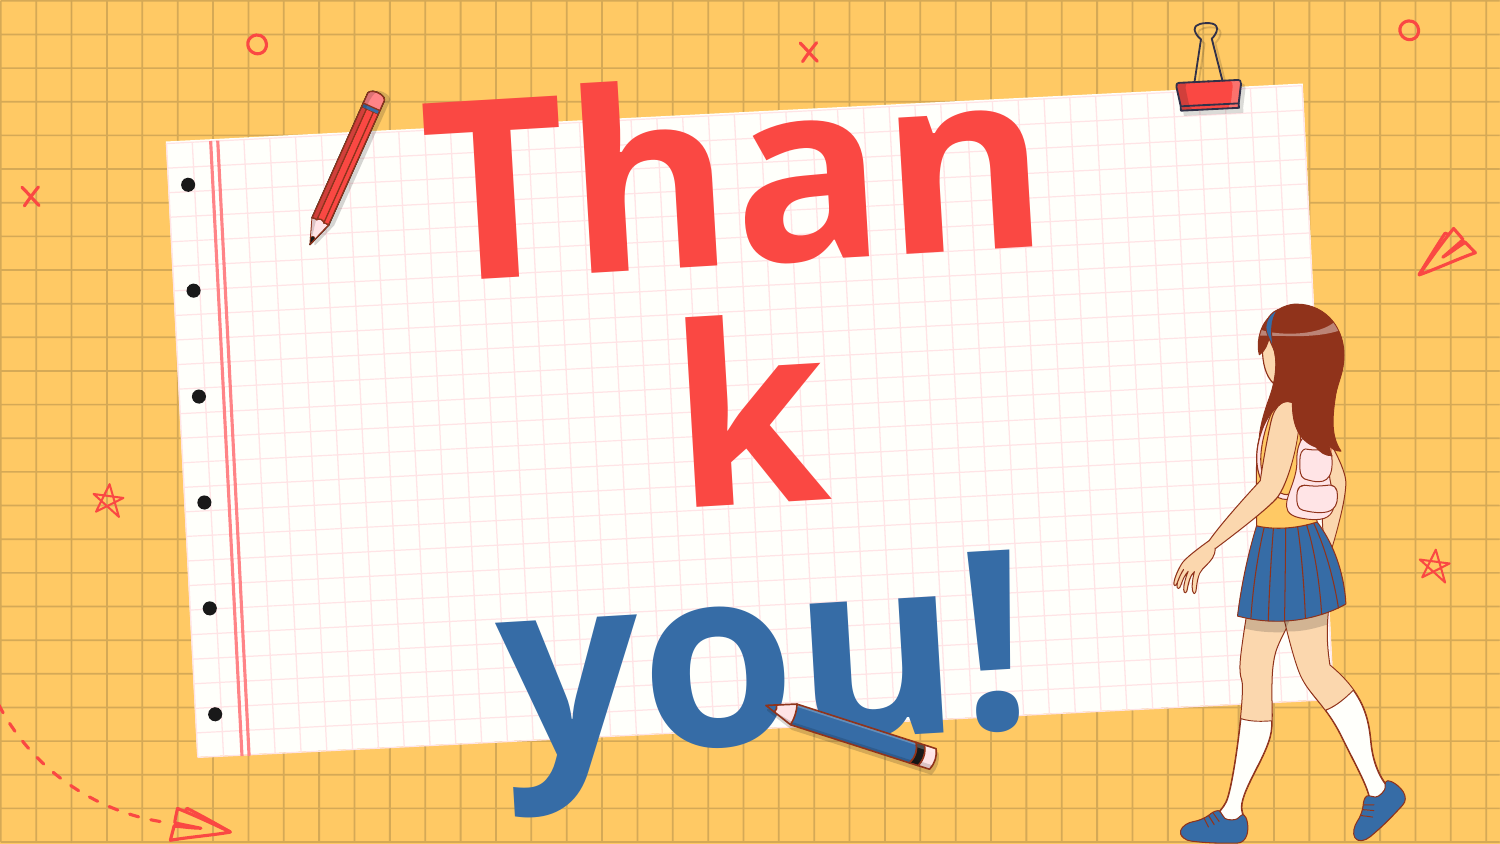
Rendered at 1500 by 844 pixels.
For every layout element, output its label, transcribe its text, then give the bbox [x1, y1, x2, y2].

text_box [1165, 29, 1250, 128]
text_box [261, 95, 438, 239]
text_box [782, 673, 928, 801]
title Thank you! [354, 201, 1147, 663]
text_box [1171, 303, 1413, 844]
